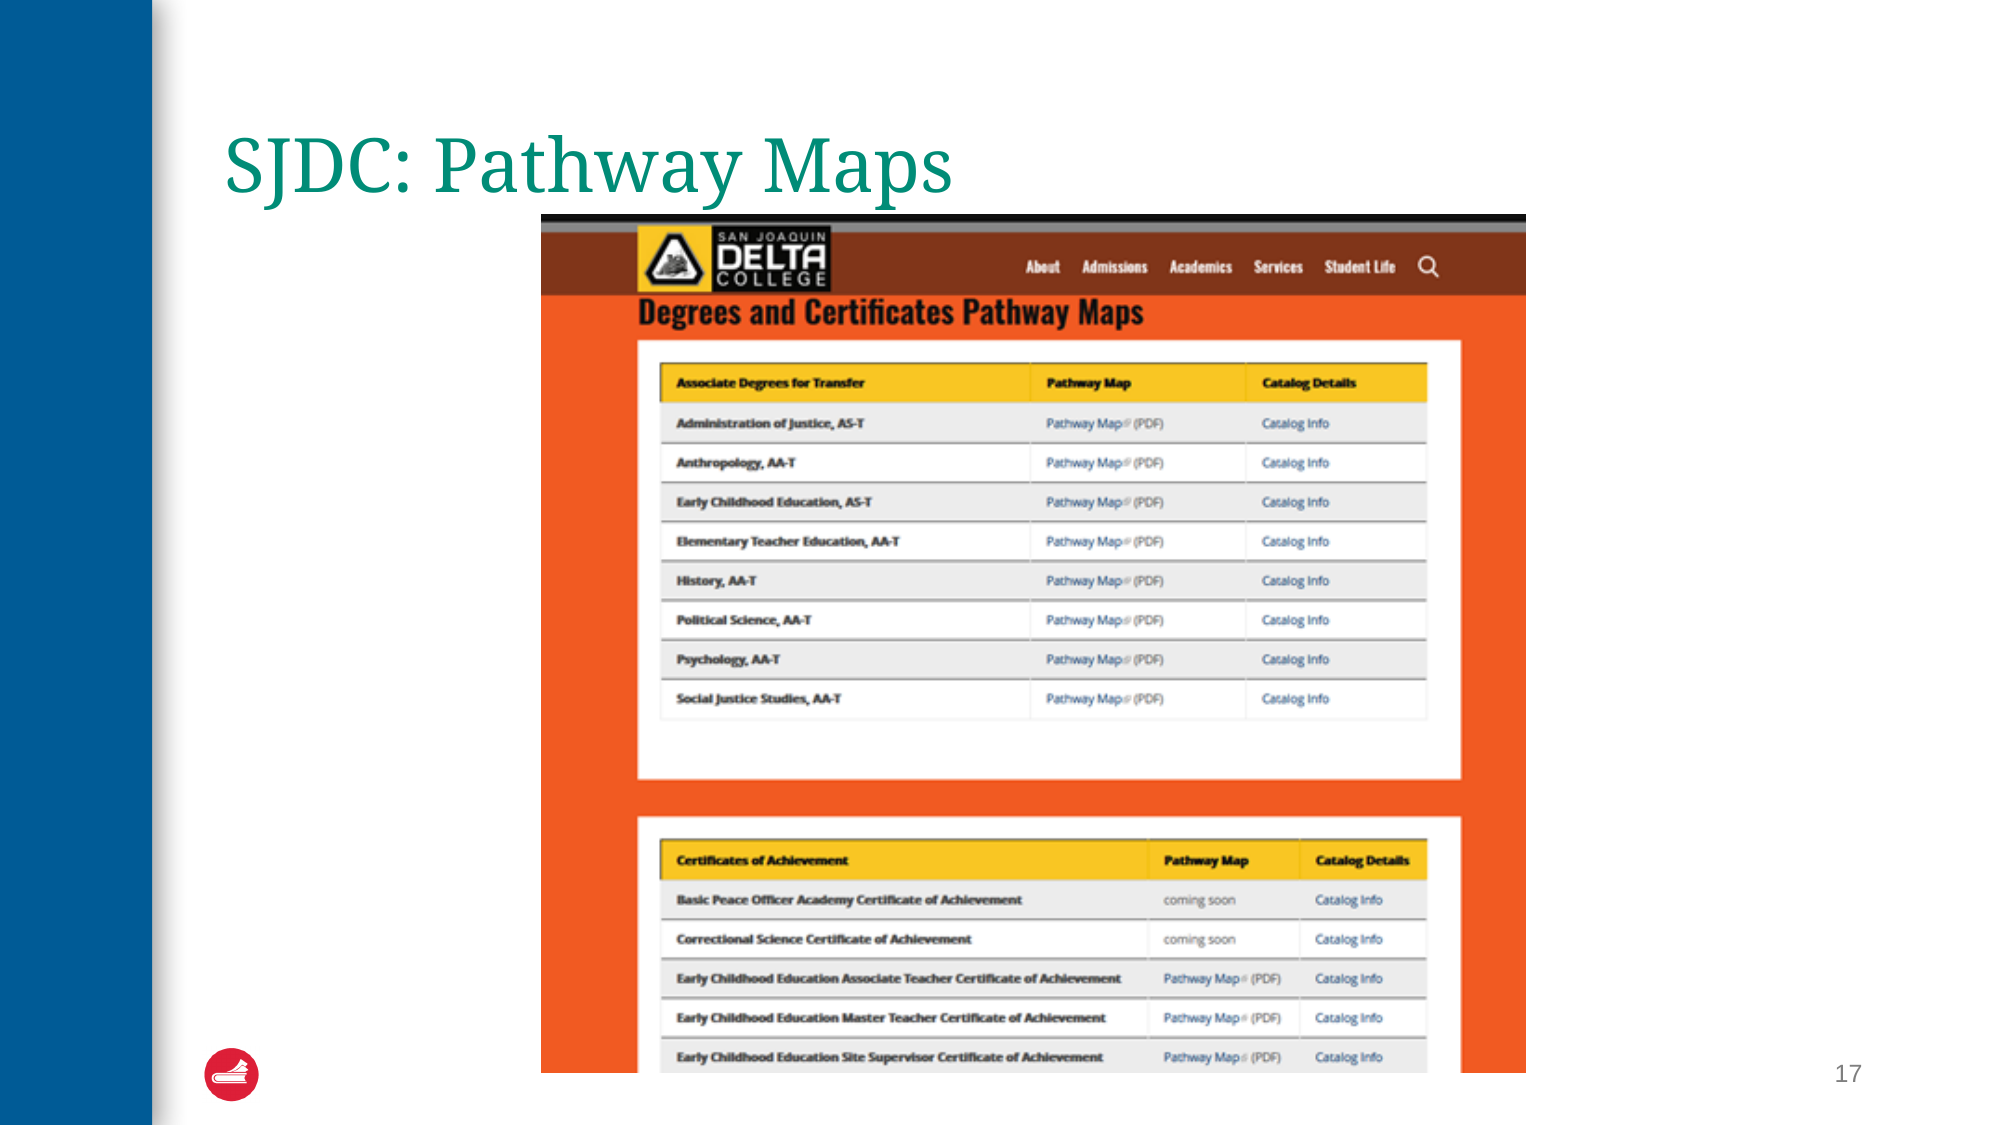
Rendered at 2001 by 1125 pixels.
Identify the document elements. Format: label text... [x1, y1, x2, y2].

picture [202, 1046, 260, 1103]
slide_number 17 [1712, 1042, 1863, 1103]
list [541, 214, 1526, 1073]
title SJDC: Pathway Maps [209, 59, 1858, 278]
